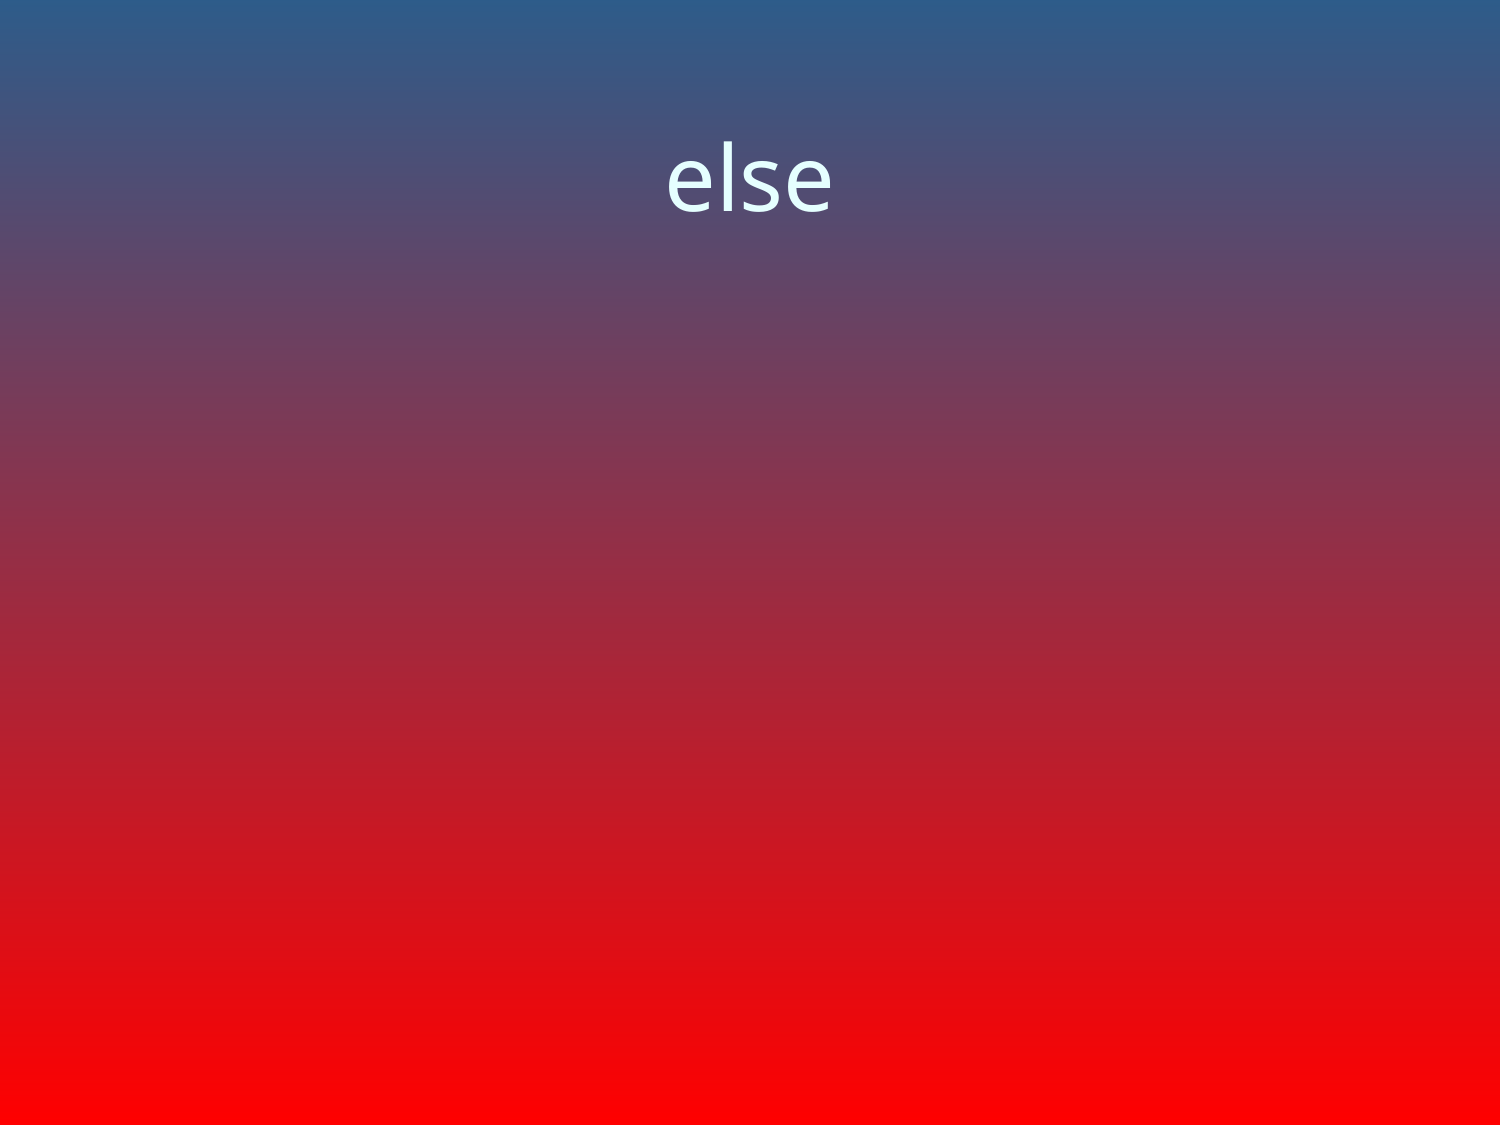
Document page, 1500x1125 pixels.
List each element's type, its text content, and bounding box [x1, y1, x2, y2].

title else [75, 62, 1425, 288]
